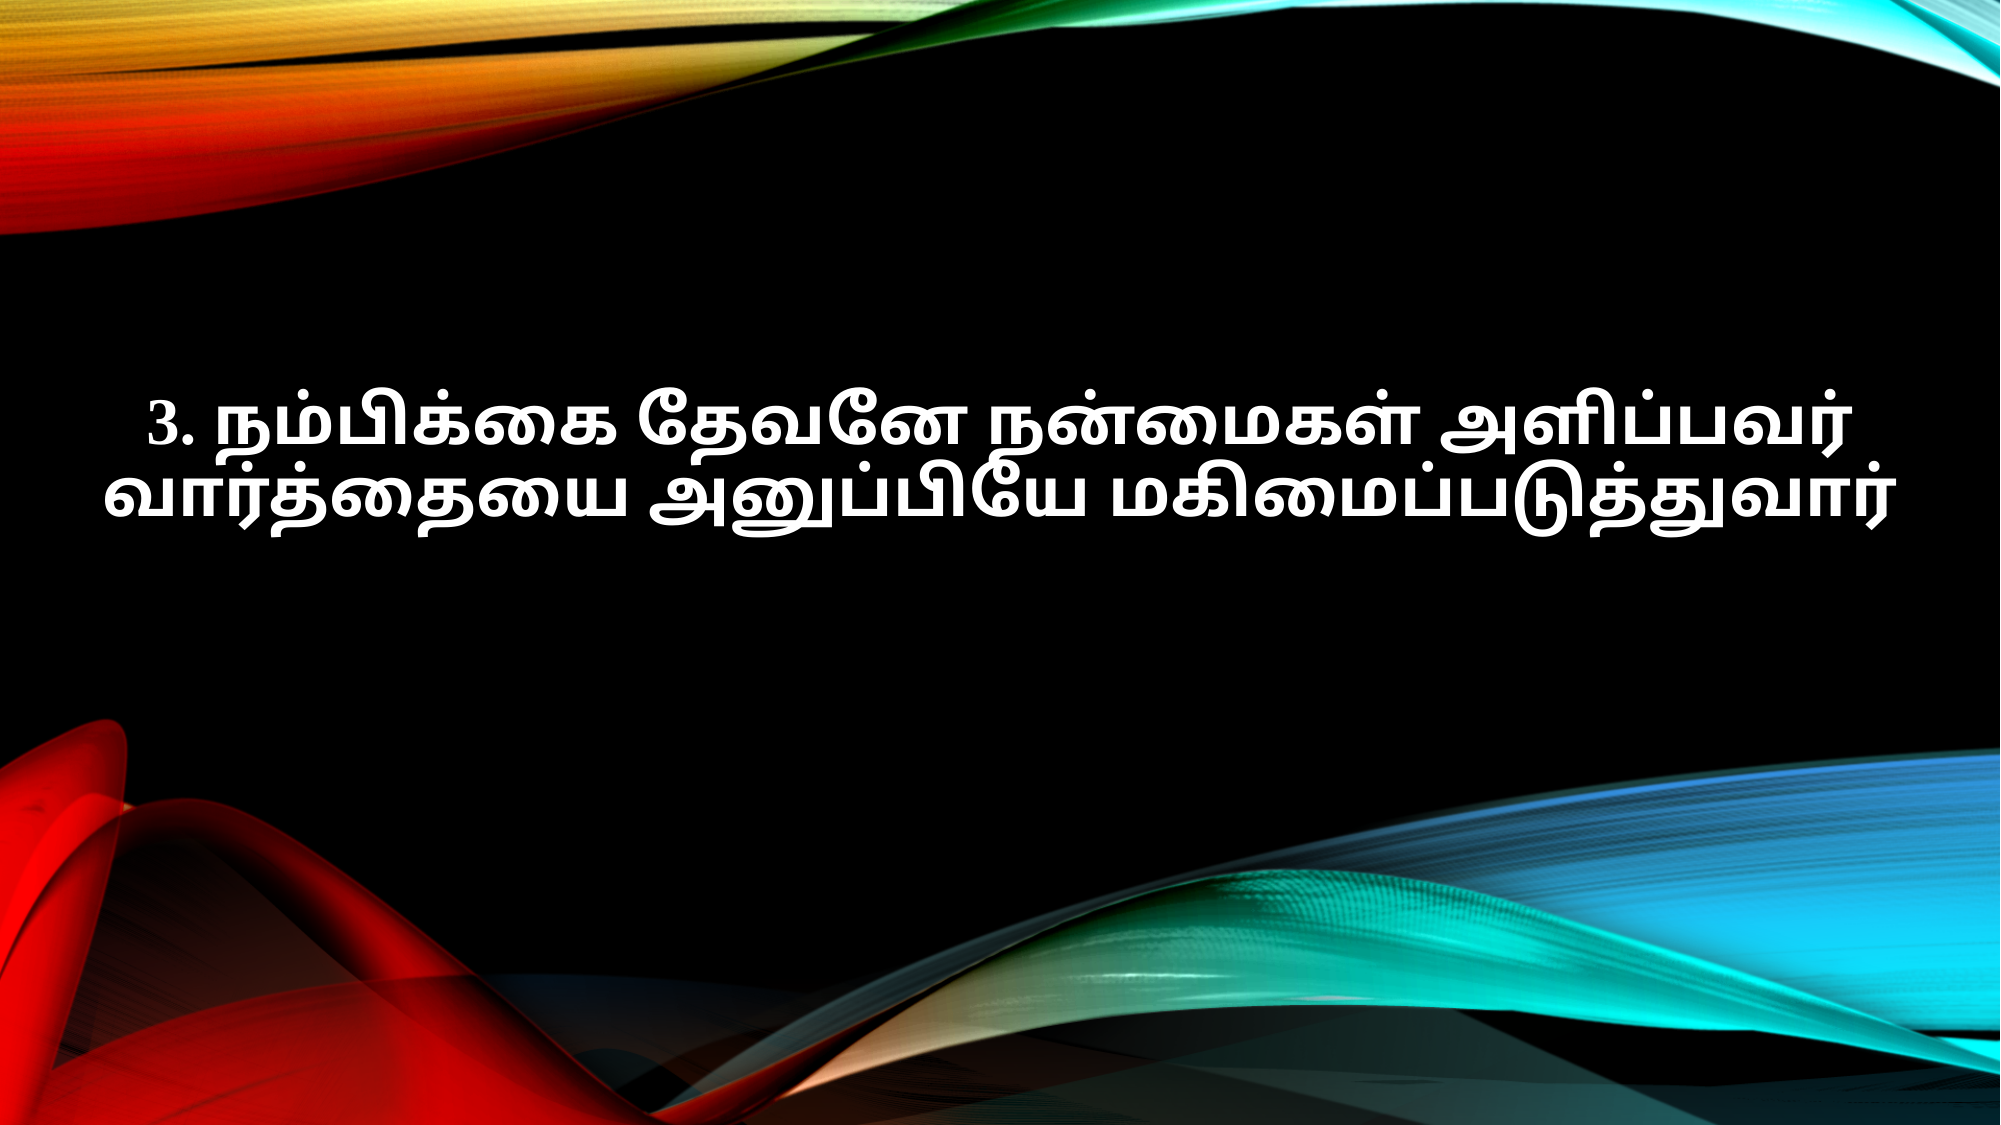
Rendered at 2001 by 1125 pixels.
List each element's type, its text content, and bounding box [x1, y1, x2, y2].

subtitle 3. நம்பிக்கை தேவனே நன்மைகள் அளிப்பவர் வார்த்தையை அனுப்பியே மகிமைப்படுத்துவார் [0, 0, 2000, 1125]
